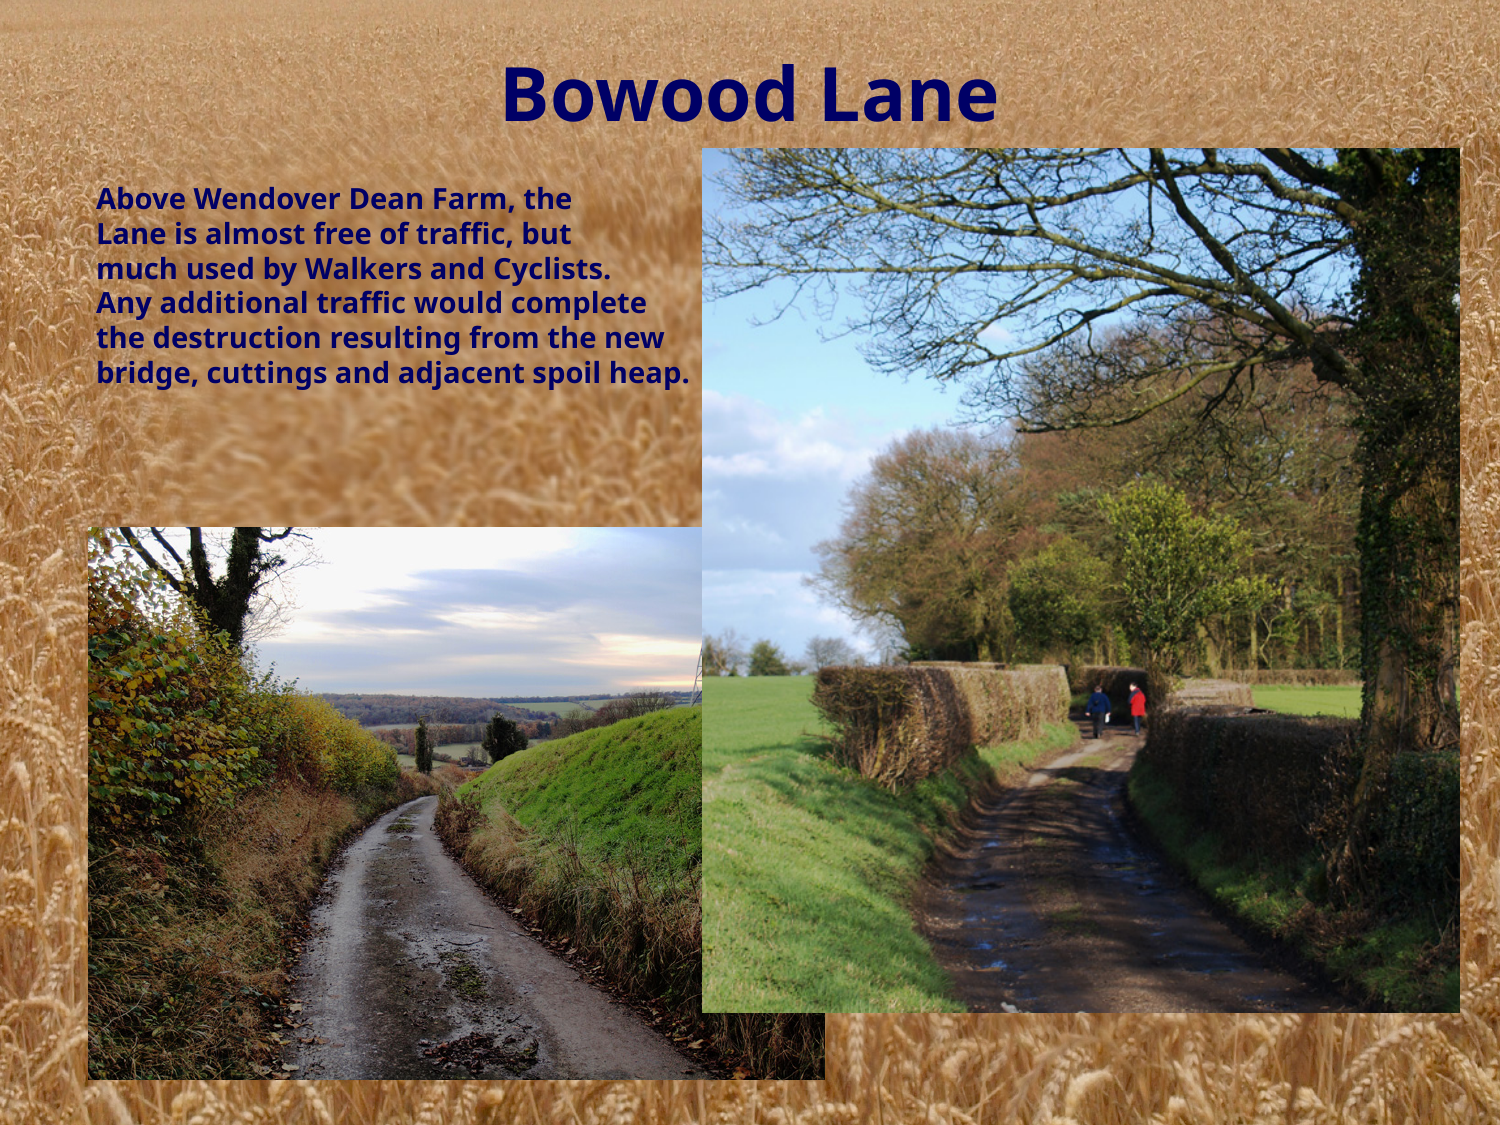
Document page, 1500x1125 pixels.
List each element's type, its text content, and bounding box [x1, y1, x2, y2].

text_box Above Wendover Dean Farm, the Lane is almost free of traffic, but much used by Walkers and Cyclists. Any additional traffic would complete the destruction resulting from the new bridge, cuttings and adjacent spoil heap. [81, 172, 697, 398]
picture [0, 0, 1500, 1125]
title Bowood Lane [75, 45, 1425, 138]
